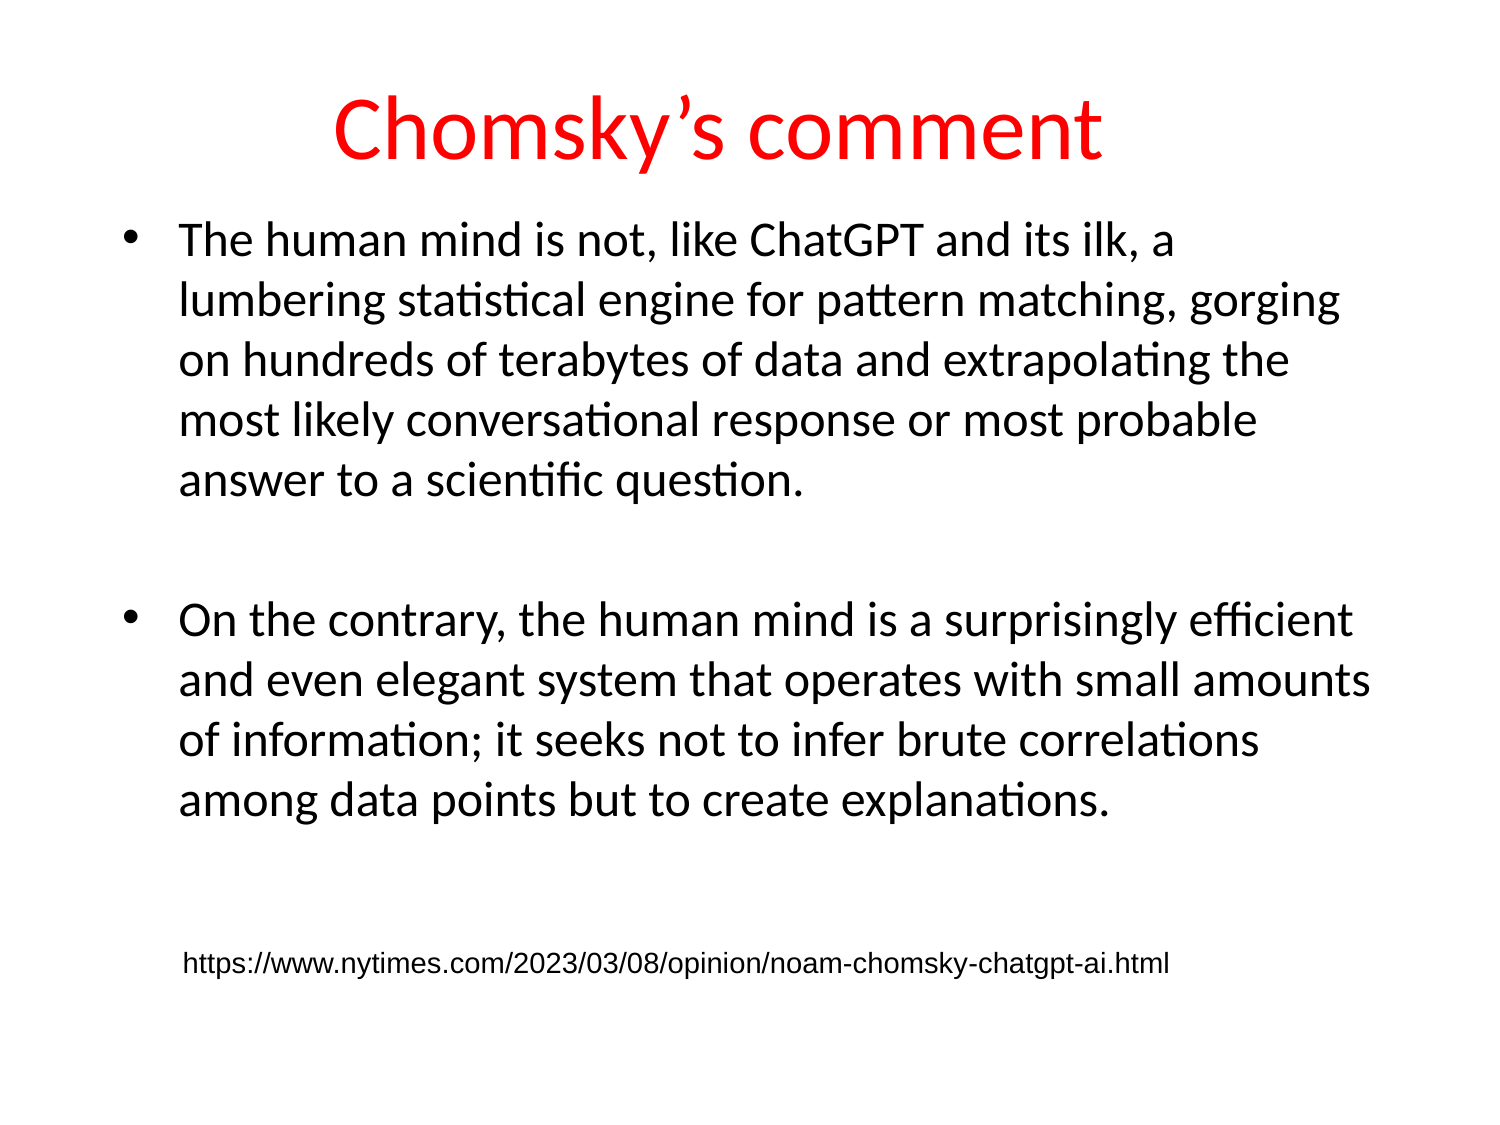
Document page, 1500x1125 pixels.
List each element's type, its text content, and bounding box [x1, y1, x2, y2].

list The human mind is not, like ChatGPT and its ilk, a lumbering statistical engine for pattern matching, gorging on hundreds of terabytes of data and extrapolating the most likely conversational response or most probable answer to a scientific question. On the contrary, the human mind is a surprisingly efficient and even elegant system that operates with small amounts of information; it seeks not to infer brute correlations among data points but to create explanations. [106, 198, 1394, 876]
text_box https://www.nytimes.com/2023/03/08/opinion/noam-chomsky-chatgpt-ai.html [168, 937, 1187, 988]
title Chomsky’s comment [312, 24, 1127, 198]
